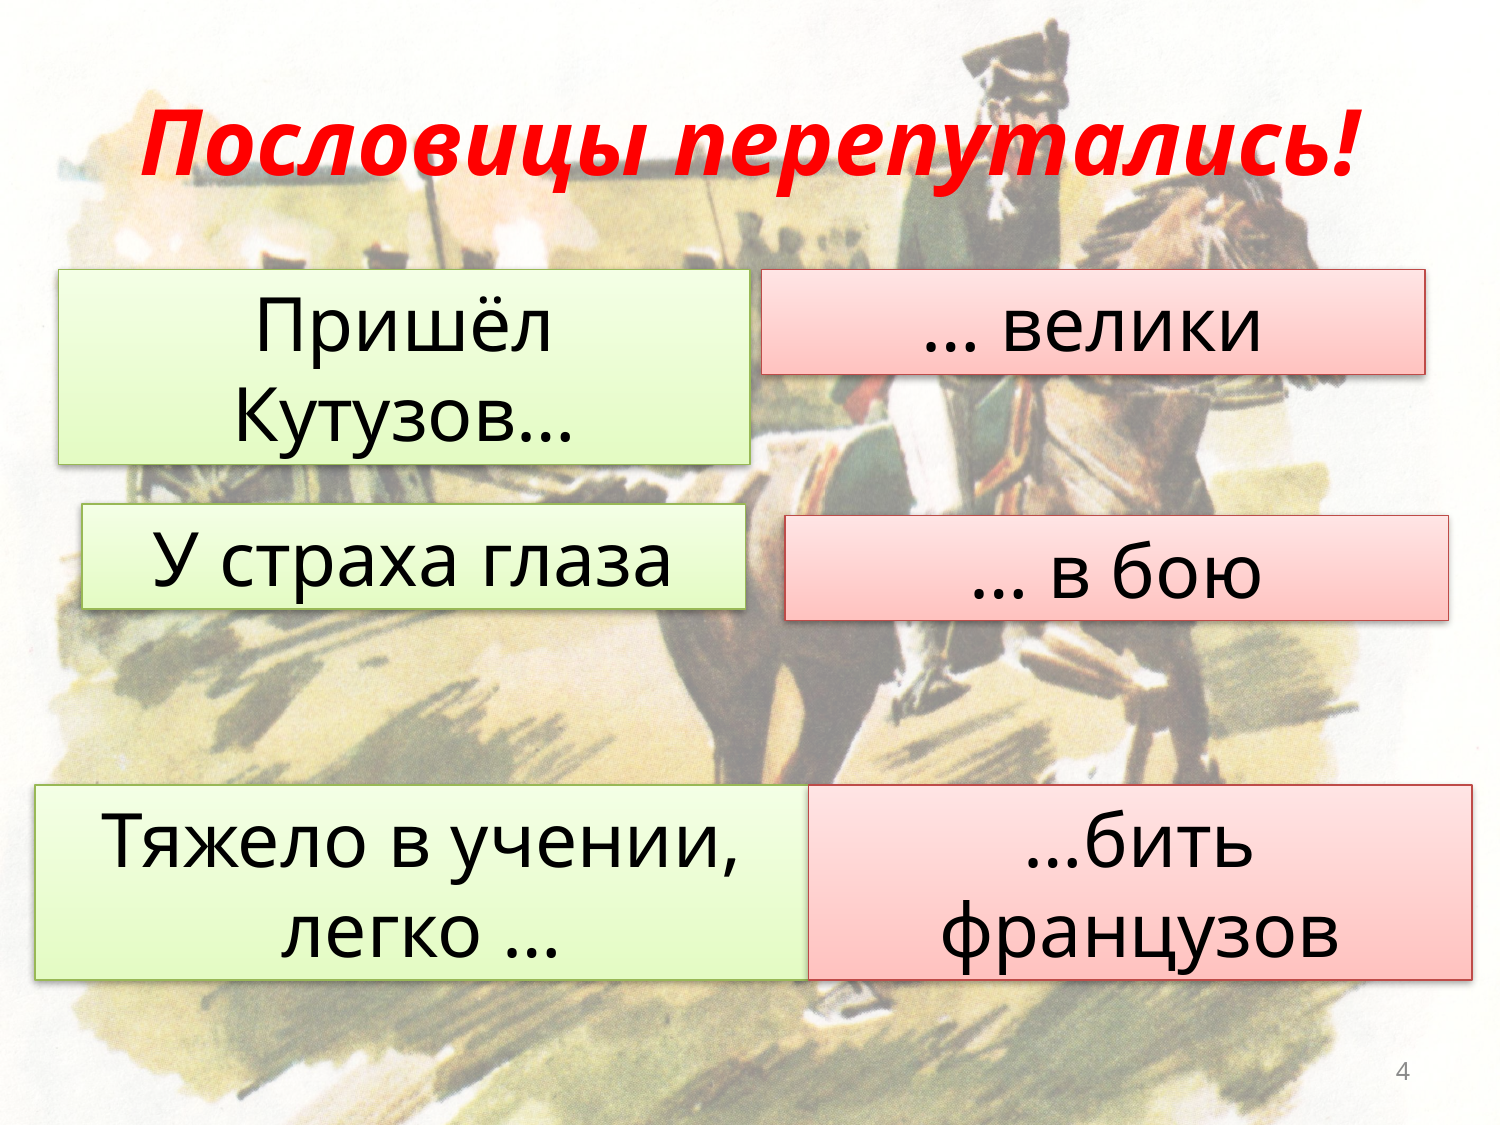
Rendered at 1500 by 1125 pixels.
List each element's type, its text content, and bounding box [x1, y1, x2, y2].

slide_number 4 [1074, 1042, 1425, 1103]
title Пословицы перепутались! [75, 45, 1425, 233]
text_box Тяжело в учении, легко … [34, 784, 807, 981]
text_box У страха глаза [81, 503, 746, 610]
text_box Пришёл Кутузов… [58, 269, 751, 465]
text_box … в бою [784, 515, 1449, 621]
text_box … велики [761, 269, 1426, 375]
text_box …бить французов [808, 784, 1473, 981]
